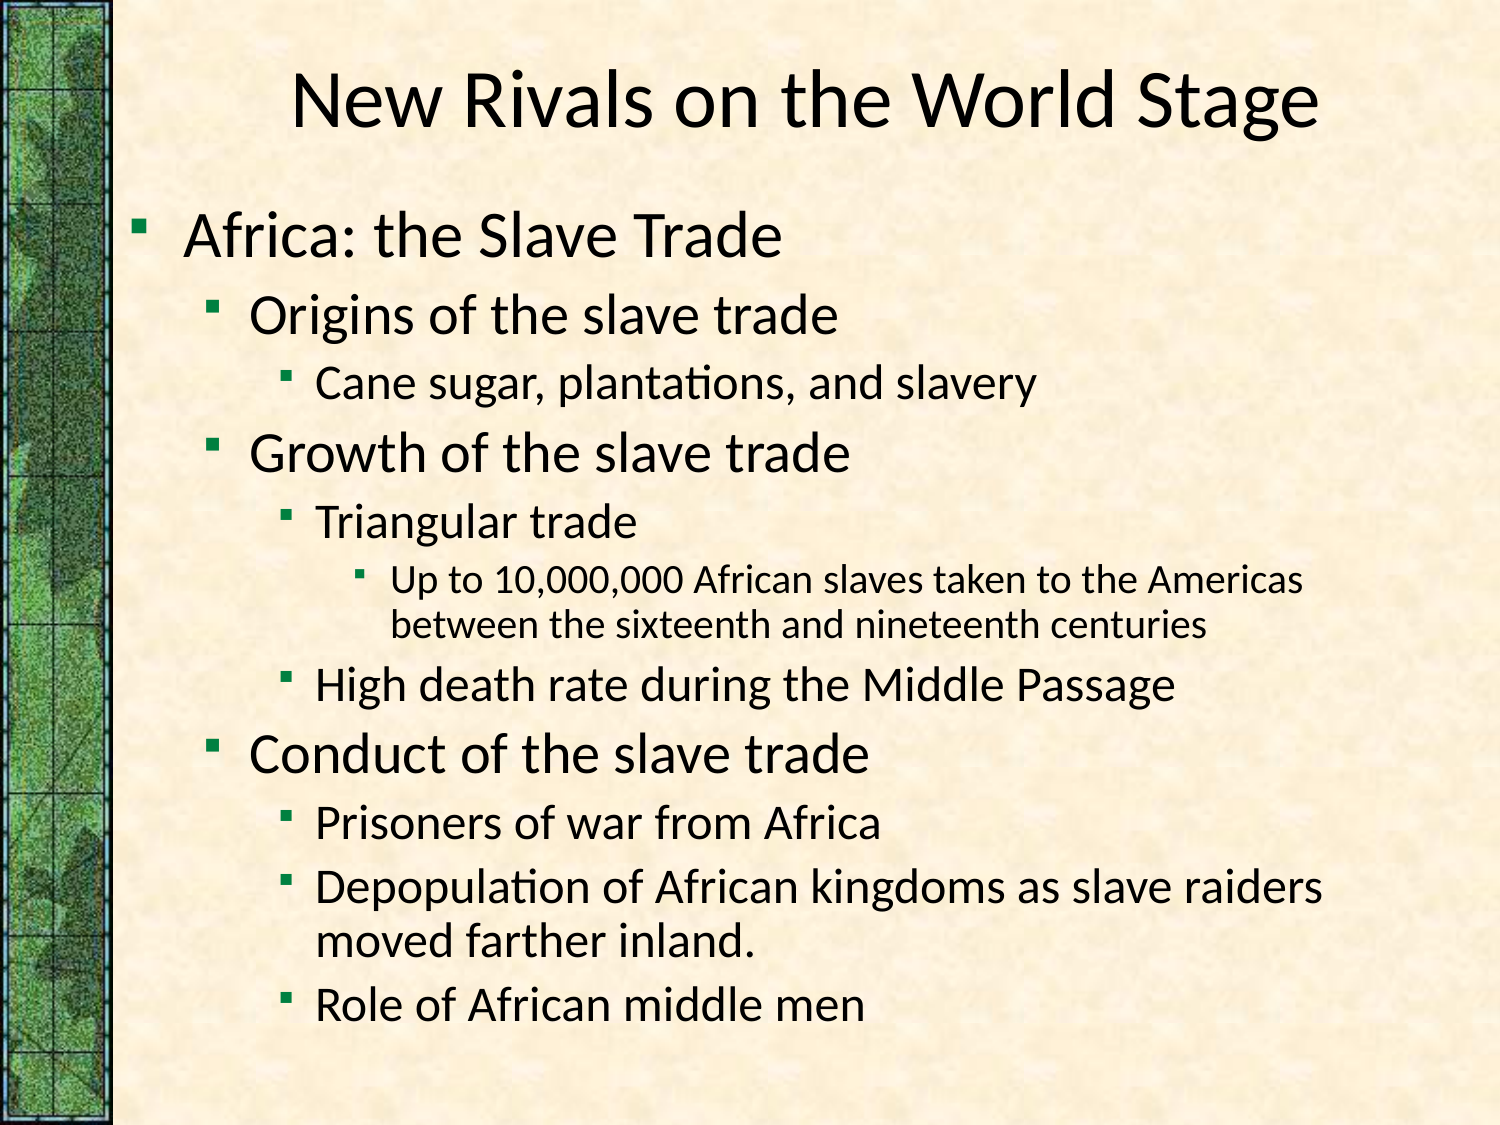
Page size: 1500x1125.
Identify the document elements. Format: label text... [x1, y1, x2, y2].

picture [0, 0, 1500, 1125]
list Africa: the Slave Trade Origins of the slave trade Cane sugar, plantations, and slavery Growth of the slave trade Triangular trade Up to 10,000,000 African slaves taken to the Americas between the sixteenth and nineteenth centuries High death rate during the Middle Passage Conduct of the slave trade Prisoners of war from Africa Depopulation of African kingdoms as slave raiders moved farther inland. Role of African middle men [112, 192, 1475, 1100]
title New Rivals on the World Stage [112, 0, 1500, 188]
